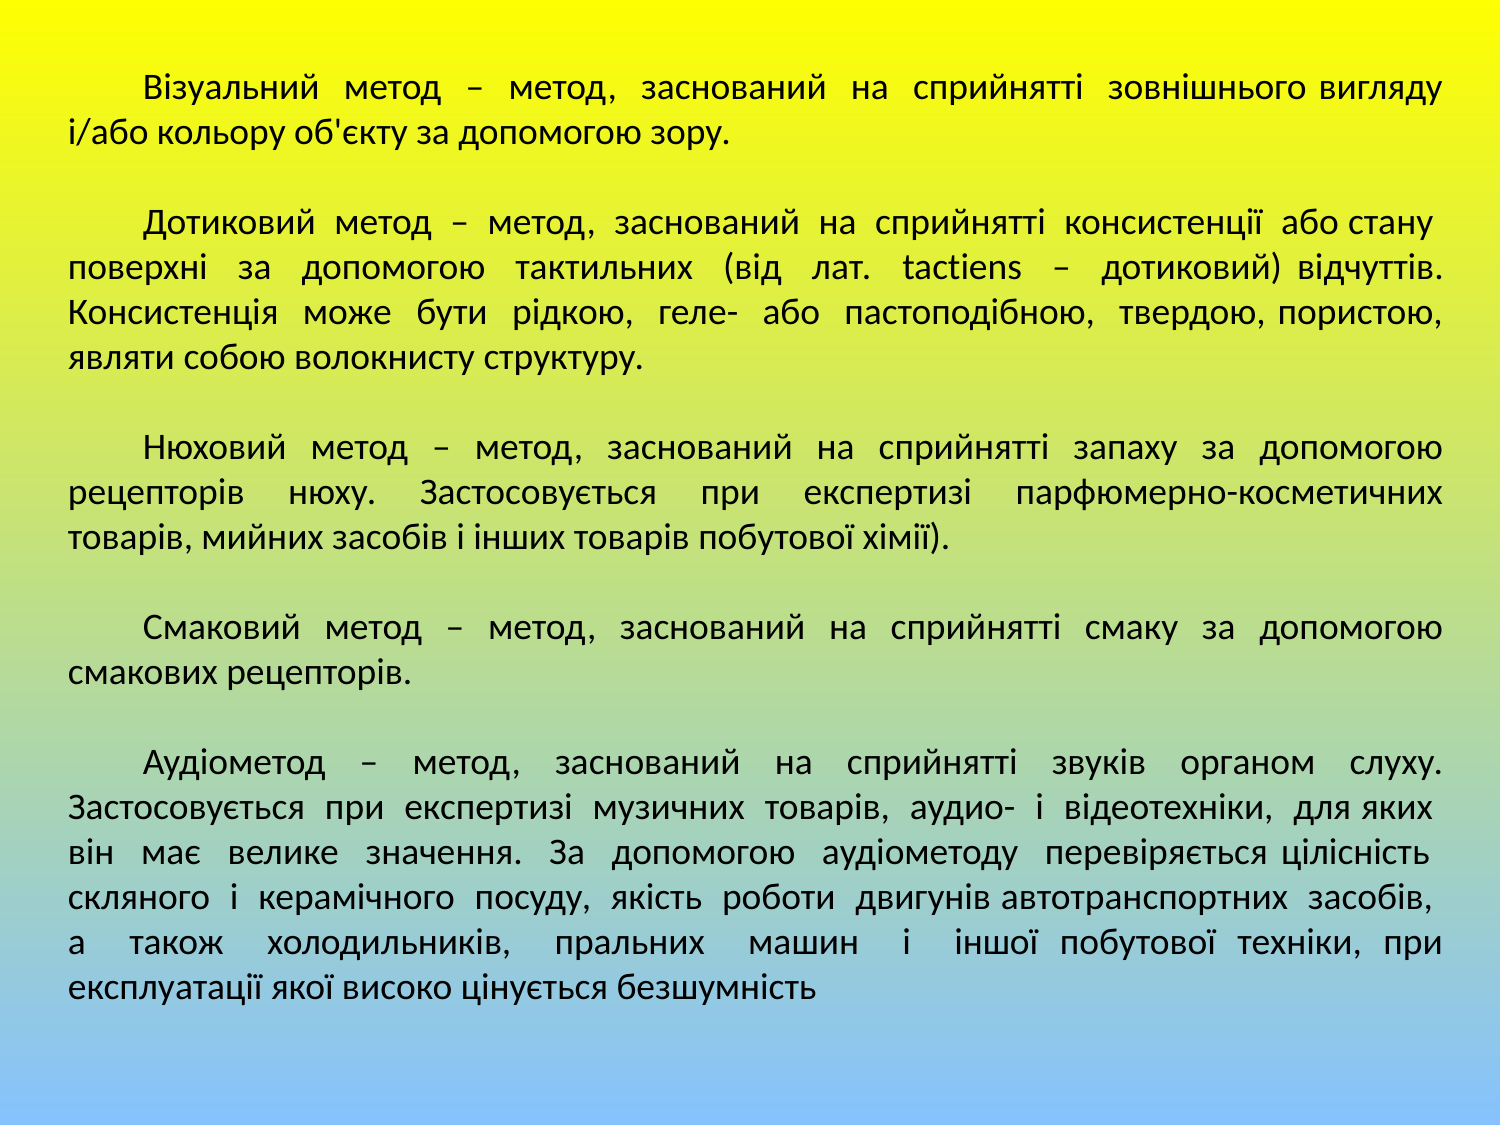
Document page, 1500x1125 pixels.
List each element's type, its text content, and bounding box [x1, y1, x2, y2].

text_box Візуальний метод – метод, заснований на сприйнятті зовнішнього вигляду і/або кольору об'єкту за допомогою зору. Дотиковий метод – метод, заснований на сприйнятті консистенції або стану поверхні за допомогою тактильних (від лат. tactіens – дотиковий) відчуттів. Консистенція може бути рідкою, геле- або пастоподібною, твердою, пористою, являти собою волокнисту структуру. Нюховий метод – метод, заснований на сприйнятті запаху за допомогою рецепторів нюху. Застосовується при експертизі парфюмерно-косметичних товарів, мийних засобів і інших товарів побутової хімії). Смаковий метод – метод, заснований на сприйнятті смаку за допомогою смакових рецепторів. Аудіометод – метод, заснований на сприйнятті звуків органом слуху. Застосовується при експертизі музичних товарів, аудио- і відеотехніки, для яких він має велике значення. За допомогою аудіометоду перевіряється цілісність скляного і керамічного посуду, якість роботи двигунів автотранспортних засобів, а також холодильників, пральних машин і іншої побутової техніки, при експлуатації якої високо цінується безшумність [53, 54, 1459, 1060]
